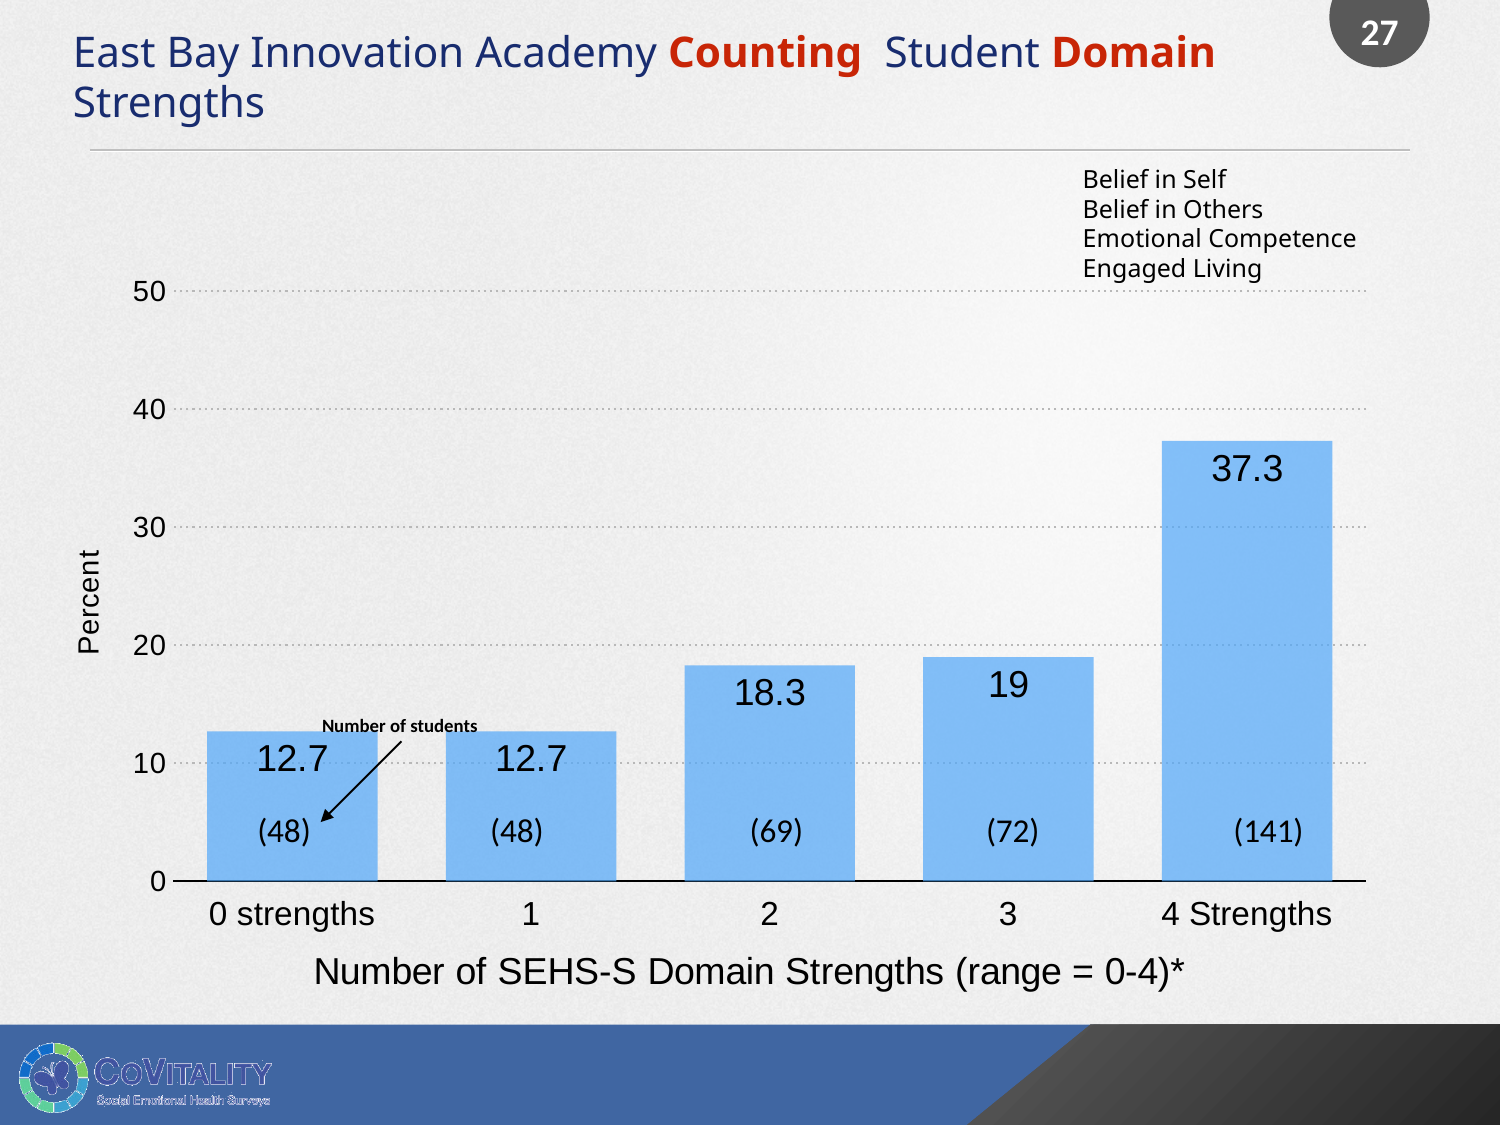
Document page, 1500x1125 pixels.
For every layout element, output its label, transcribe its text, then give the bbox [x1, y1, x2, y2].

picture [0, 0, 1500, 1024]
title East Bay Innovation Academy Counting Student Domain Strengths [57, 16, 1408, 135]
slide_number 27 [1331, 0, 1428, 60]
text_box Belief in Self Belief in Others Emotional Competence Engaged Living [1076, 157, 1373, 252]
chart [63, 254, 1374, 1004]
picture [15, 1040, 274, 1113]
